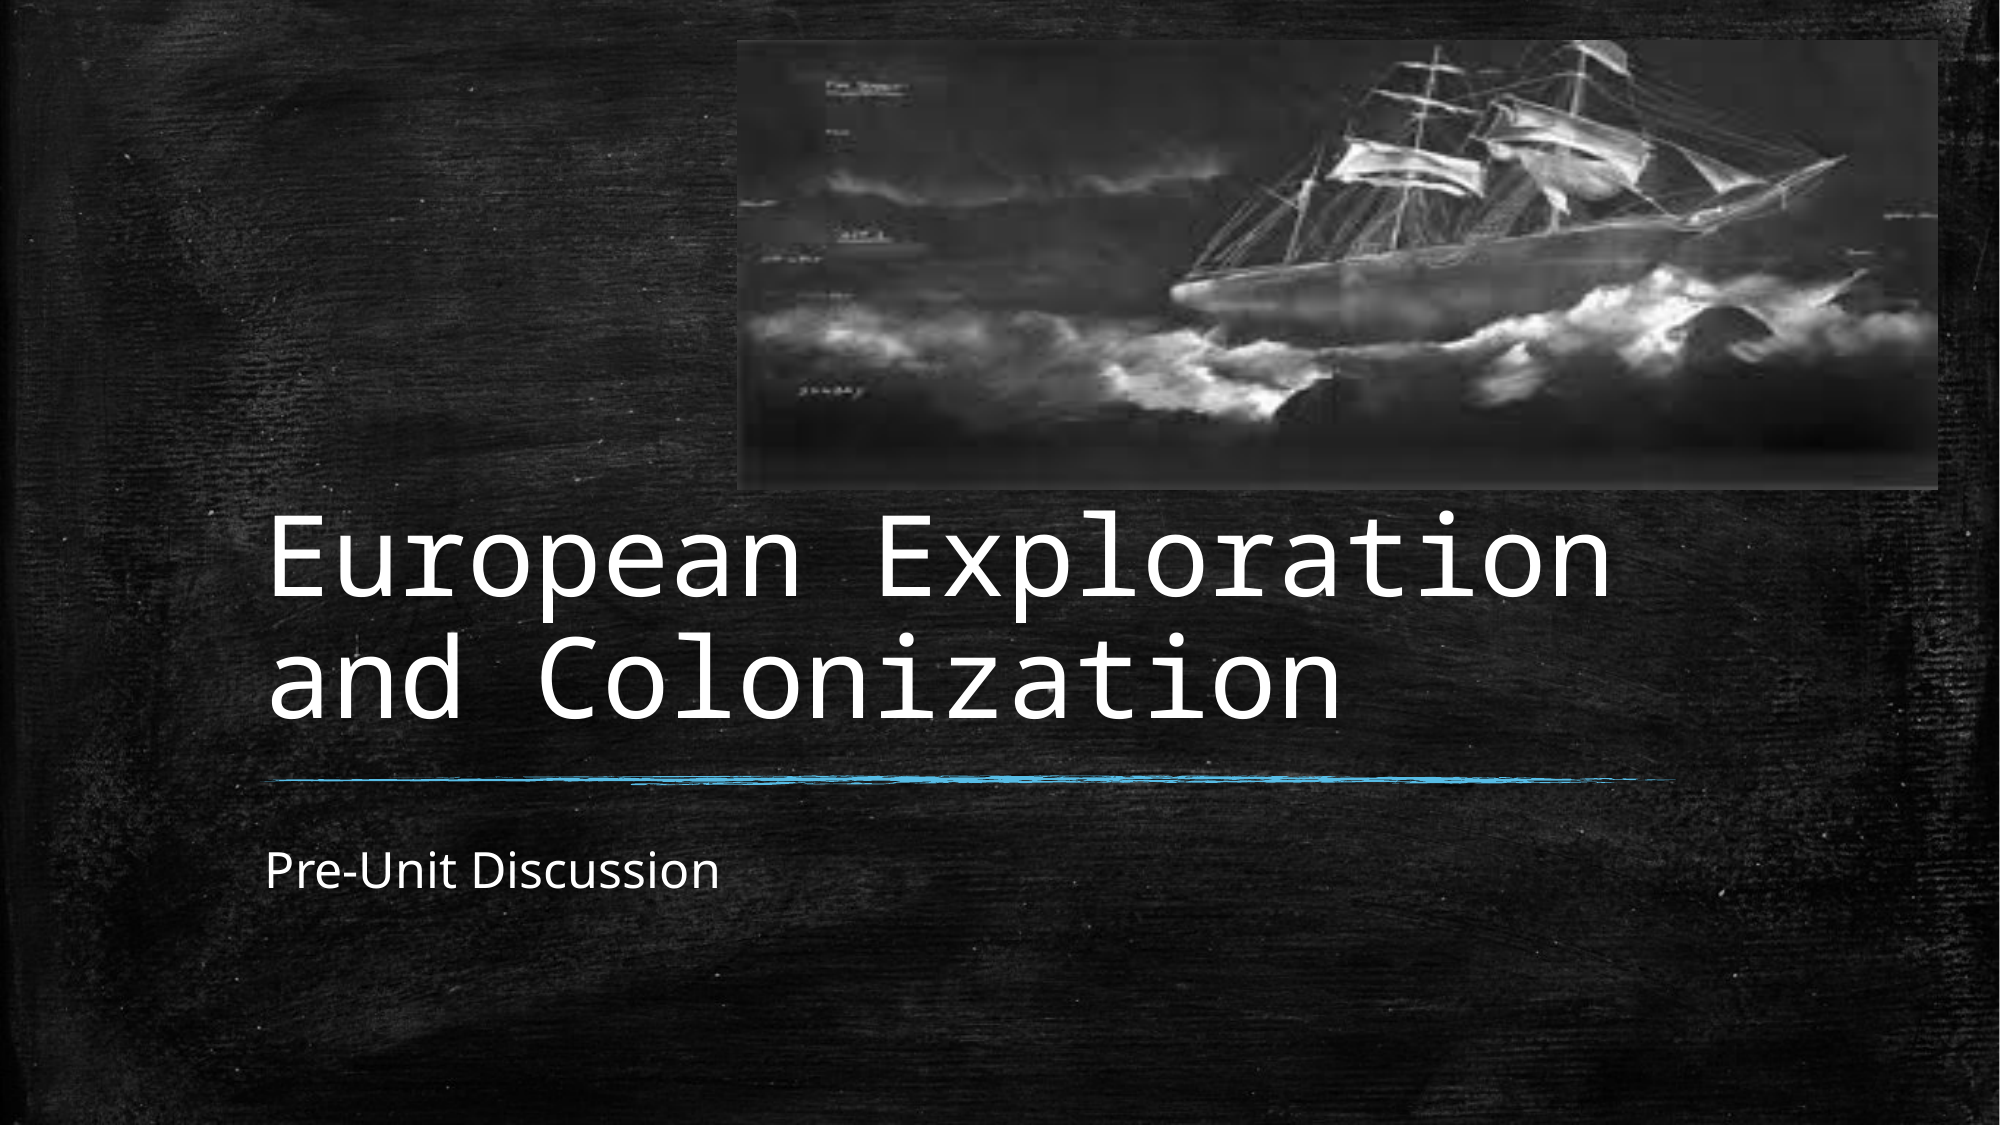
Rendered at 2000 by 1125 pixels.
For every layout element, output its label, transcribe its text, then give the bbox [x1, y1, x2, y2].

subtitle Pre-Unit Discussion [249, 837, 1750, 1013]
title European Exploration and Colonization [249, 312, 1750, 750]
picture [737, 40, 1938, 491]
